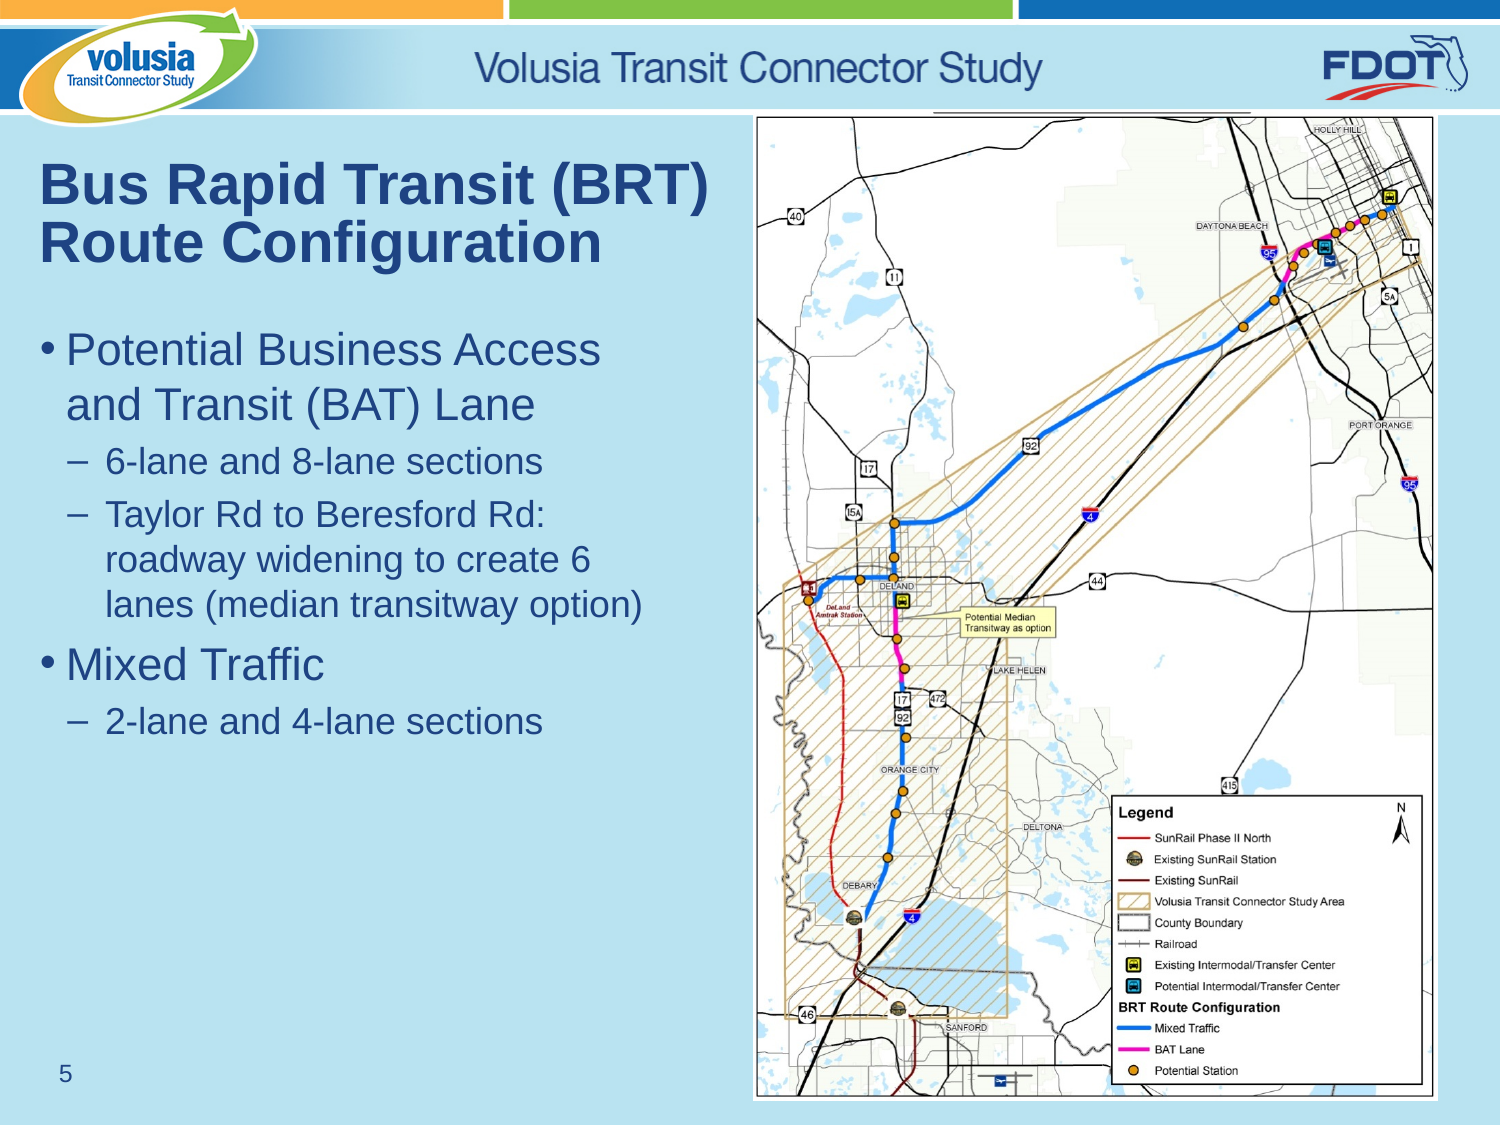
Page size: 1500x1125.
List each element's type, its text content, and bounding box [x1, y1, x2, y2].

title Bus Rapid Transit (BRT) Route Configuration [24, 149, 747, 376]
picture [0, 0, 1500, 1125]
list Potential Business Access and Transit (BAT) Lane 6-lane and 8-lane sections Taylor Rd to Beresford Rd: roadway widening to create 6 lanes (median transitway option) Mixed Traffic 2-lane and 4-lane sections [24, 312, 676, 926]
